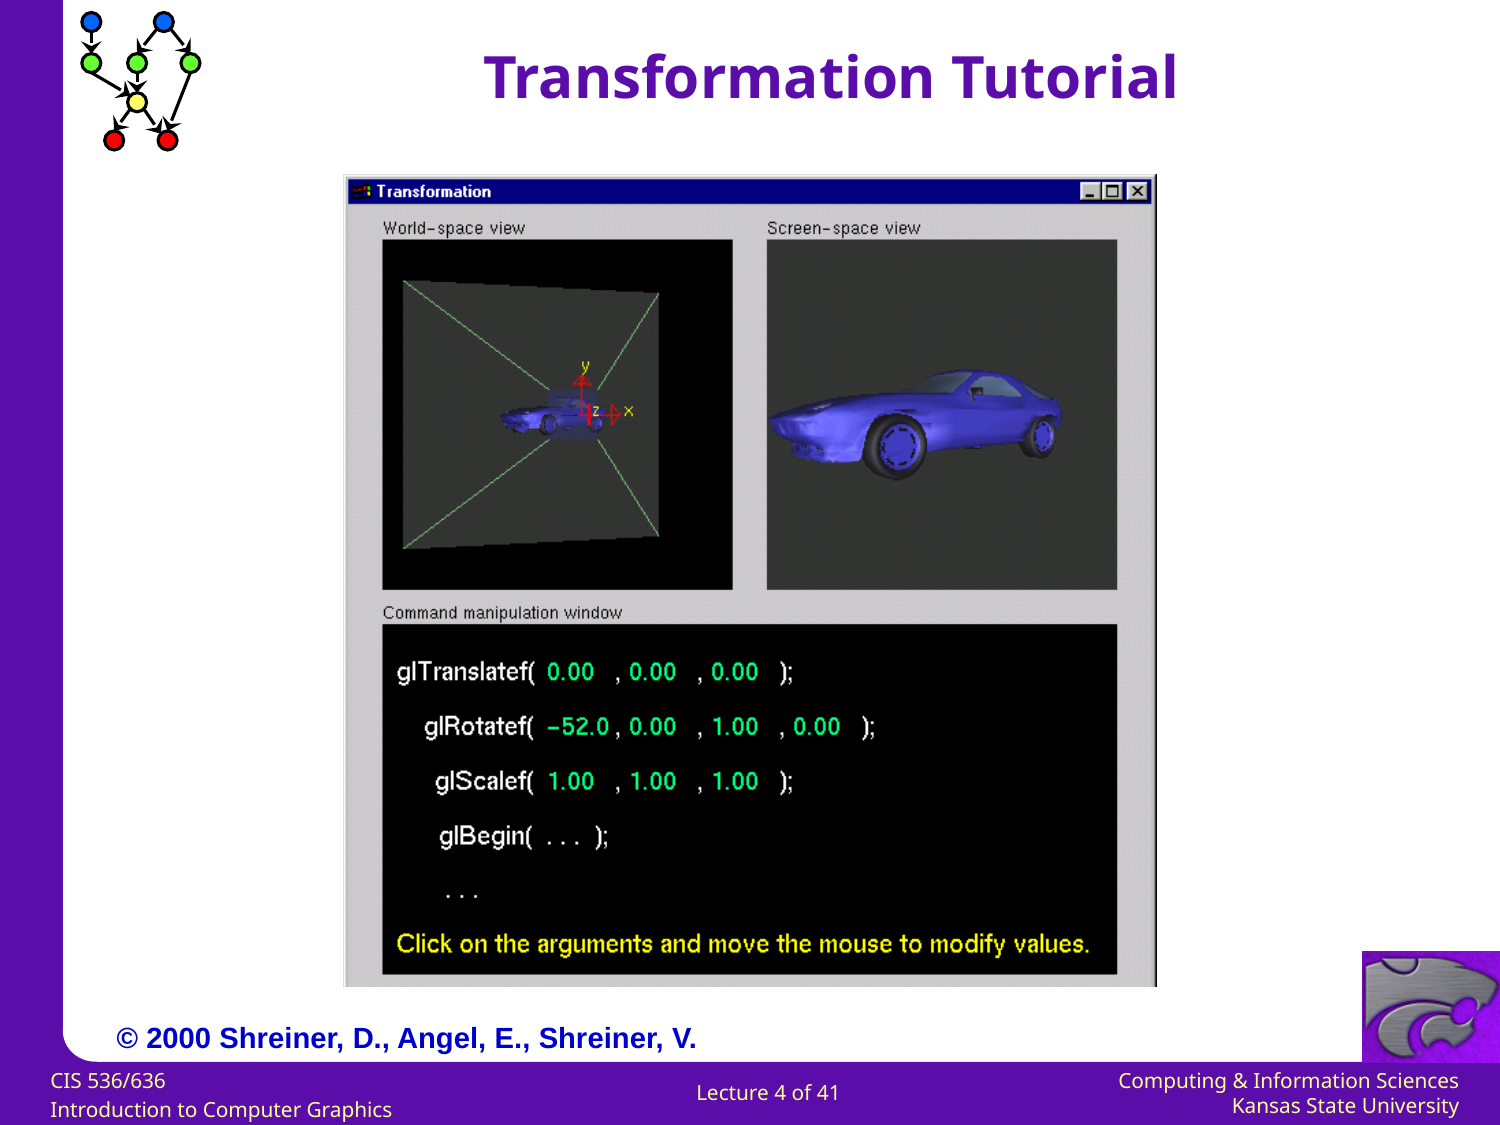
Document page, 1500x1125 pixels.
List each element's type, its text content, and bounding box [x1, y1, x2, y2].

text_box © 2000 Shreiner, D., Angel, E., Shreiner, V. [101, 1012, 713, 1063]
picture [343, 174, 1157, 987]
text_box Transformation Tutorial [187, 12, 1475, 138]
picture [1362, 951, 1500, 1063]
